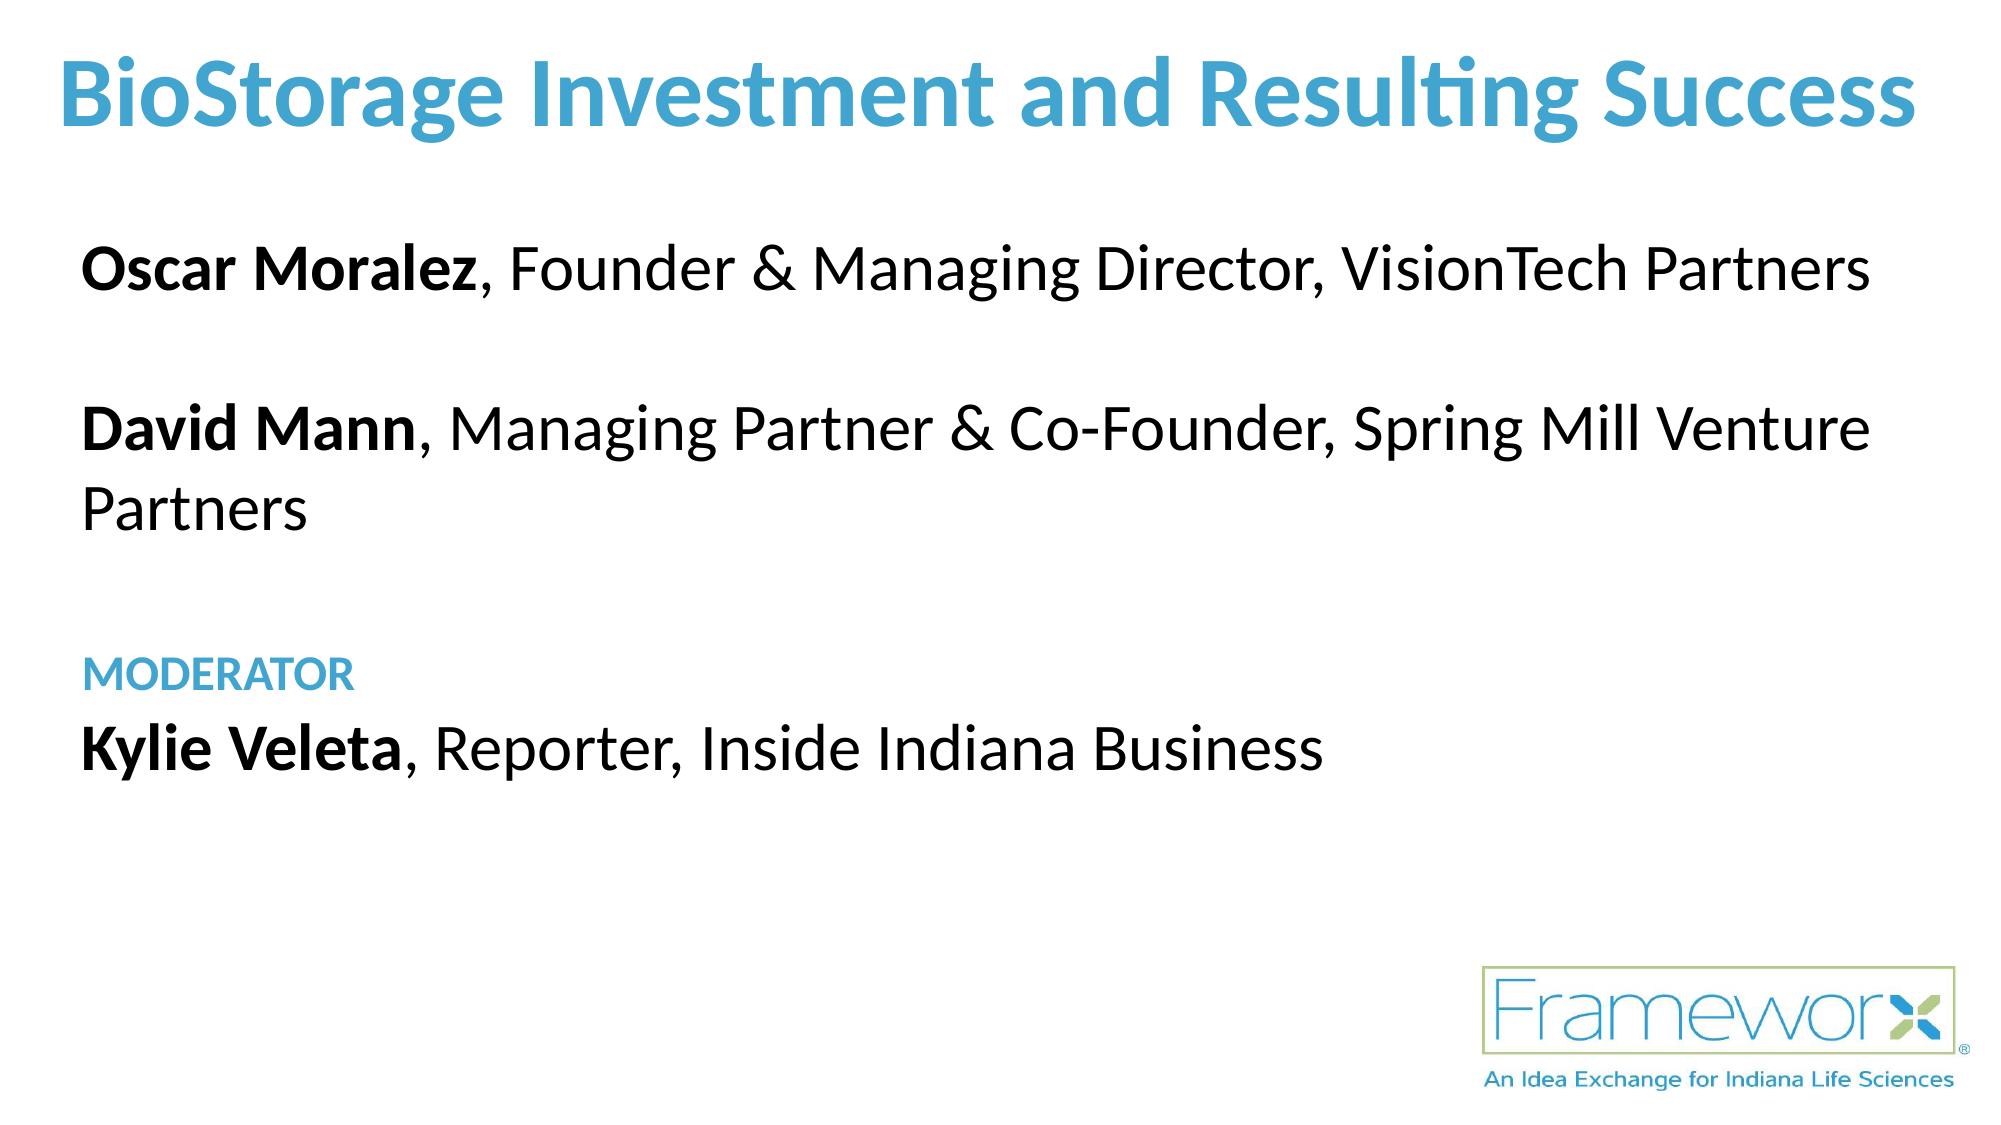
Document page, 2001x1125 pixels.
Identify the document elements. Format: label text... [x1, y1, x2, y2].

text_box Oscar Moralez, Founder & Managing Director, VisionTech Partners David Mann, Managing Partner & Co-Founder, Spring Mill Venture Partners MODERATOR Kylie Veleta, Reporter, Inside Indiana Business [66, 216, 1970, 792]
picture [1482, 966, 1970, 1091]
text_box BioStorage Investment and Resulting Success [0, 19, 2000, 155]
